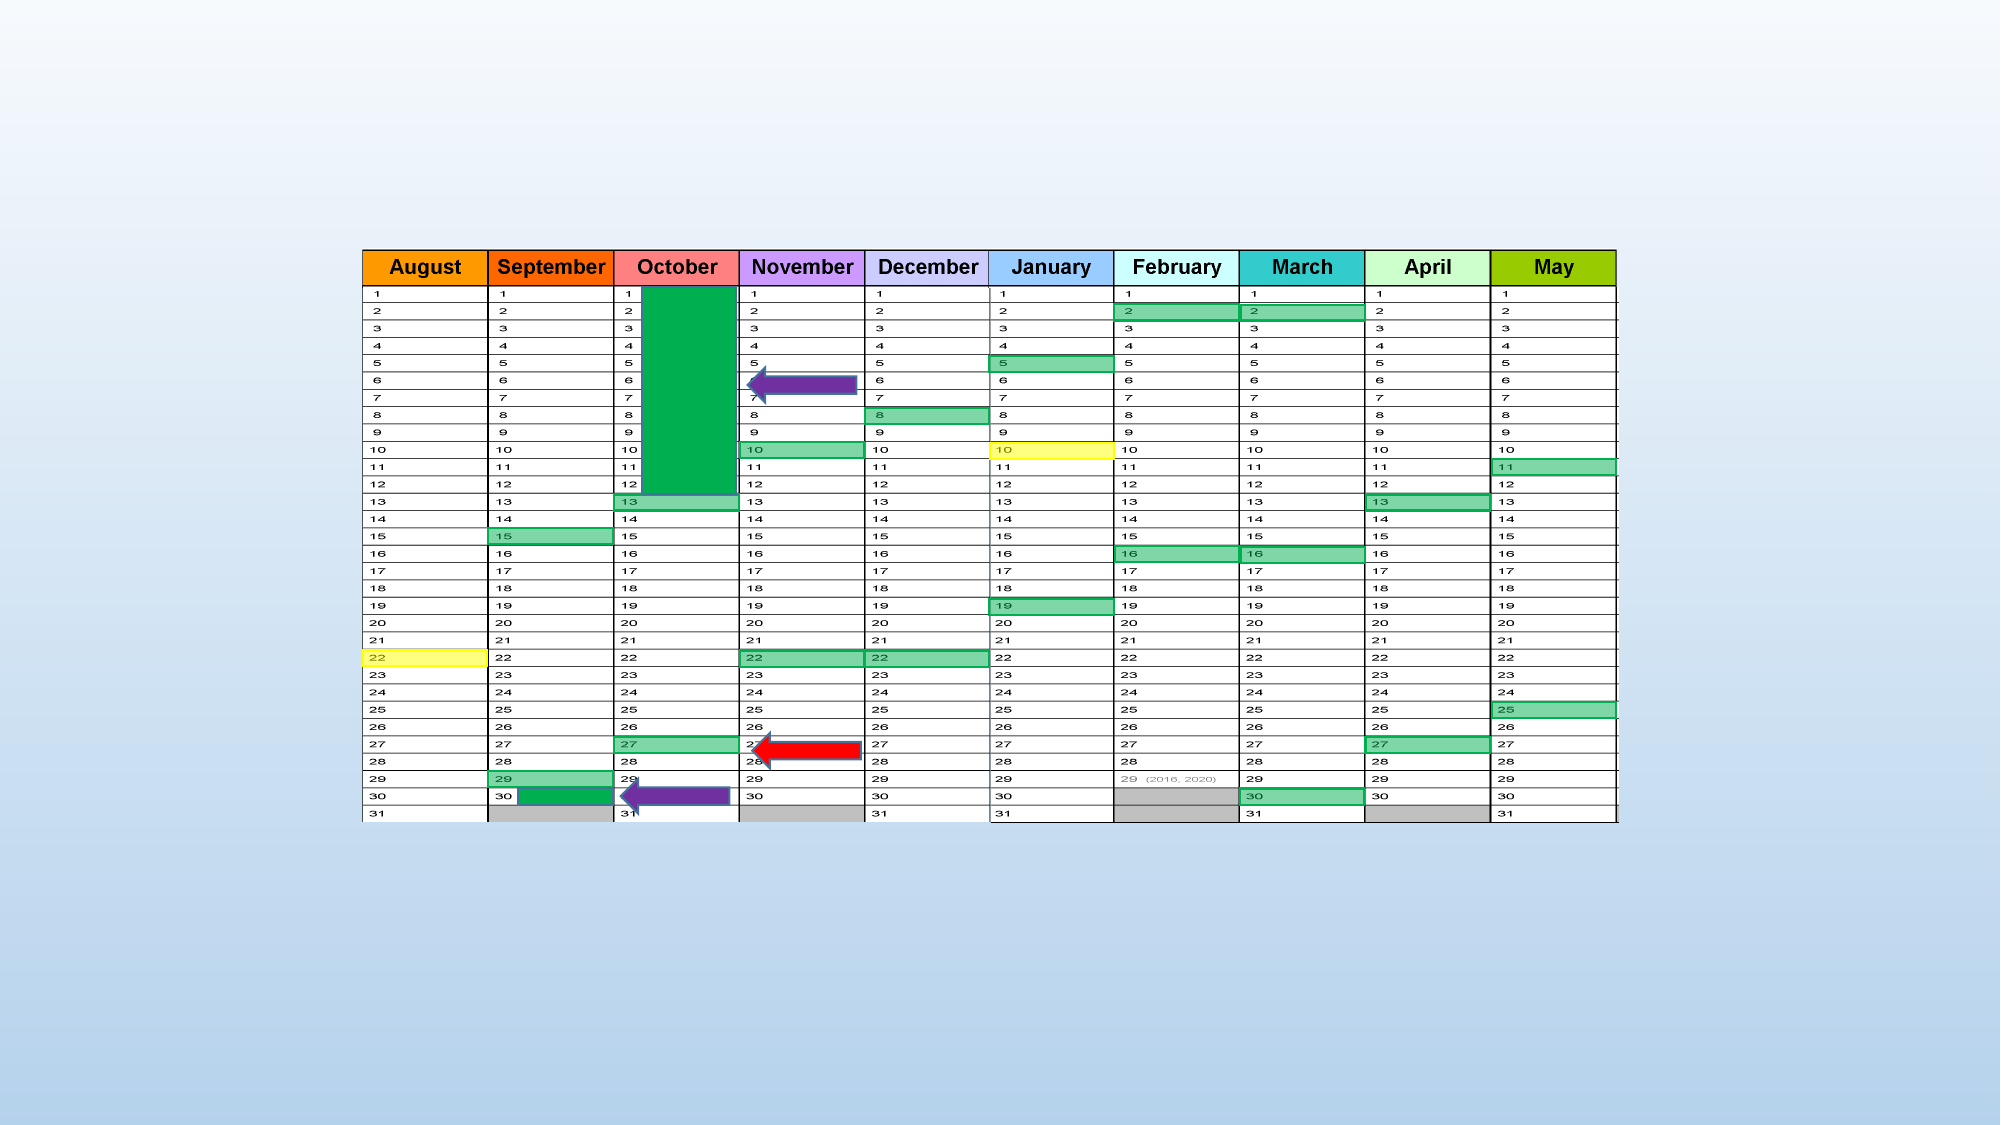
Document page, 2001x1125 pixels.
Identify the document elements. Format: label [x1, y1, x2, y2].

text_box [362, 247, 1619, 823]
